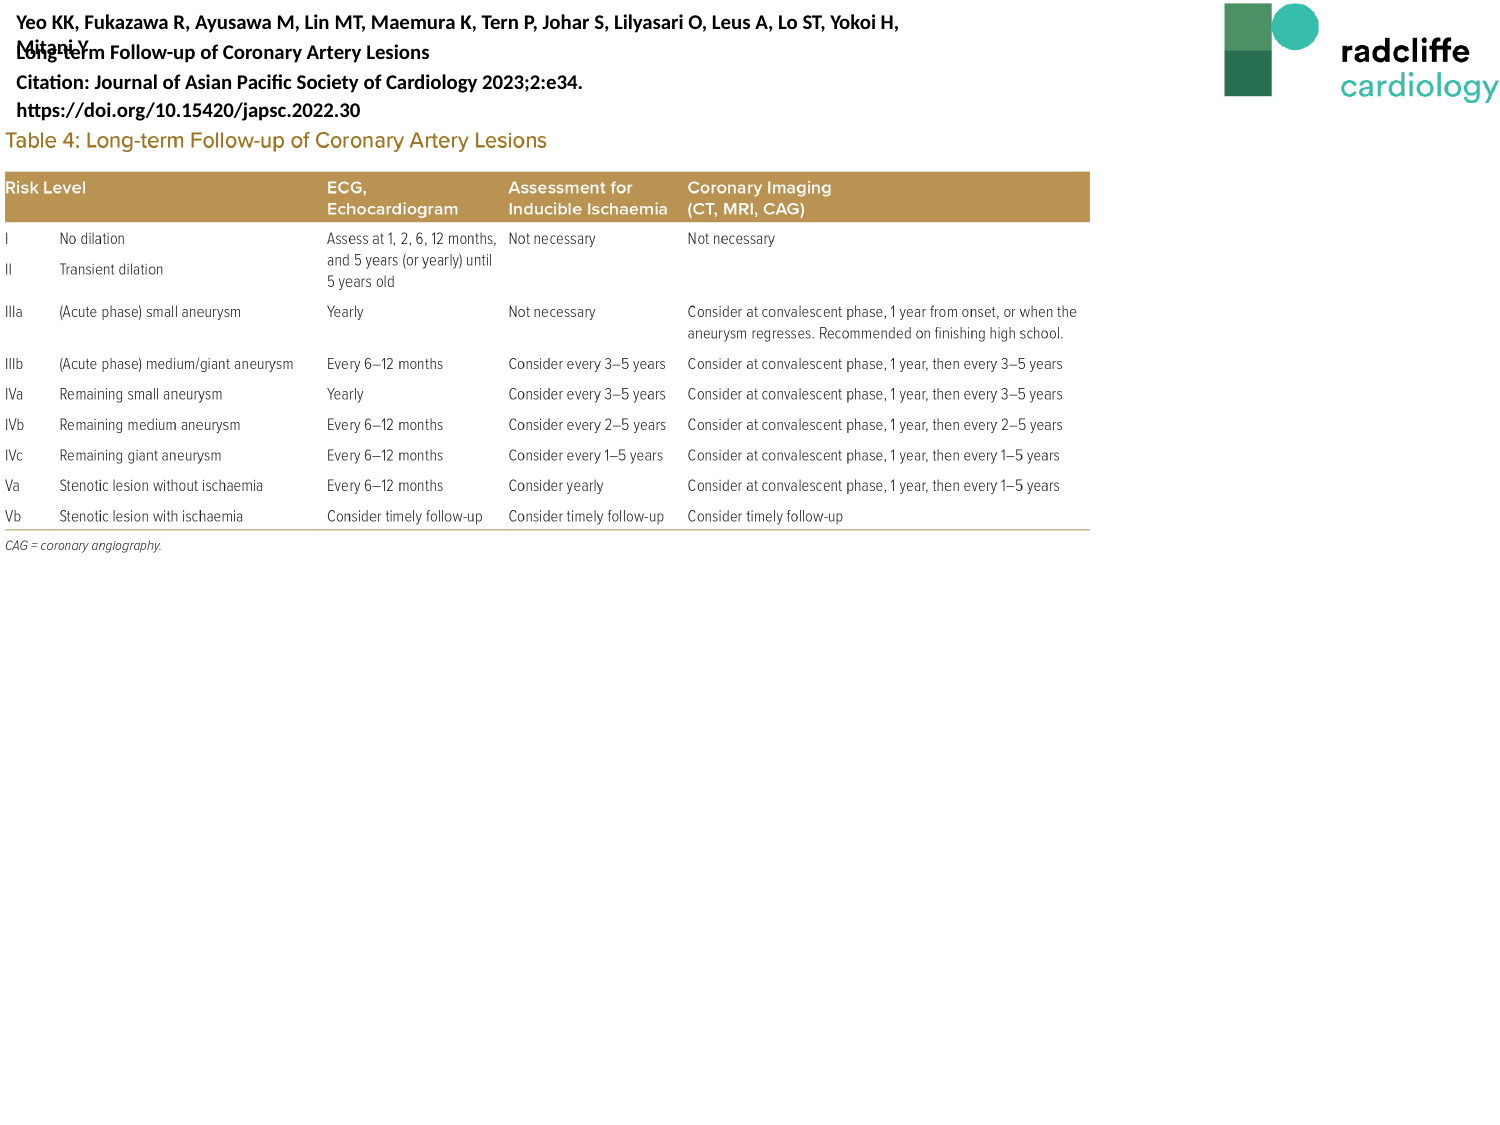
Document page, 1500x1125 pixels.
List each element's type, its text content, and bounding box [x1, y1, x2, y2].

text_box Long-term Follow-up of Coronary Artery Lesions [1, 31, 1224, 60]
picture [1, 124, 1096, 557]
text_box Yeo KK, Fukazawa R, Ayusawa M, Lin MT, Maemura K, Tern P, Johar S, Lilyasari O, Leus A, Lo ST, Yokoi H, Mitani Y [1, 1, 939, 31]
text_box https://doi.org/10.15420/japsc.2022.30 [1, 89, 1500, 129]
picture [1224, 1, 1499, 104]
text_box Citation: Journal of Asian Pacific Society of Cardiology 2023;2:e34. [1, 60, 1224, 89]
